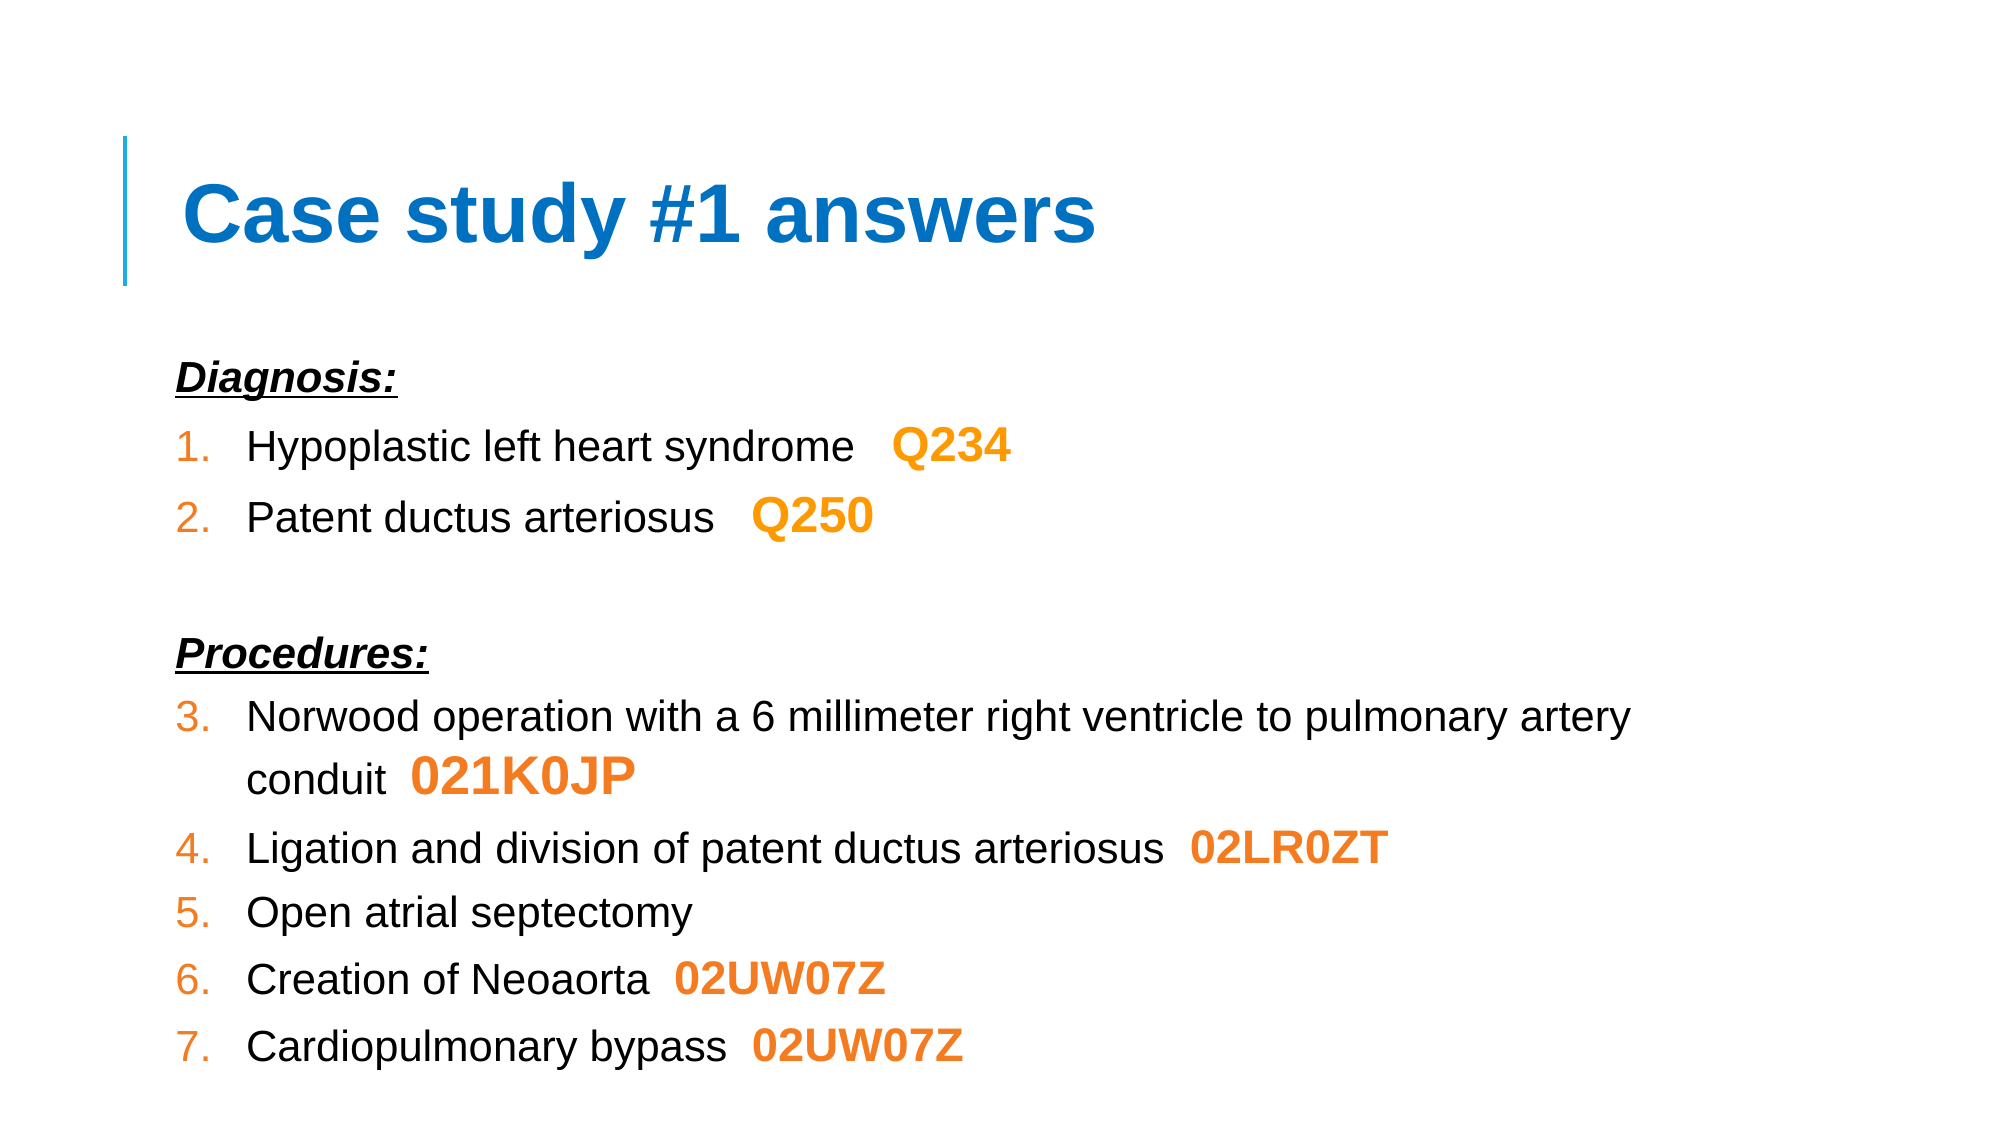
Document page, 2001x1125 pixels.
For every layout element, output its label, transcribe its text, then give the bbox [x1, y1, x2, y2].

title Case study #1 answers [168, 96, 1763, 341]
list Diagnosis: Hypoplastic left heart syndrome Q234 Patent ductus arteriosus Q250 Procedures: Norwood operation with a 6 millimeter right ventricle to pulmonary artery conduit 021K0JP Ligation and division of patent ductus arteriosus 02LR0ZT Open atrial septectomy Creation of Neoaorta 02UW07Z Cardiopulmonary bypass 02UW07Z [168, 341, 1791, 1080]
